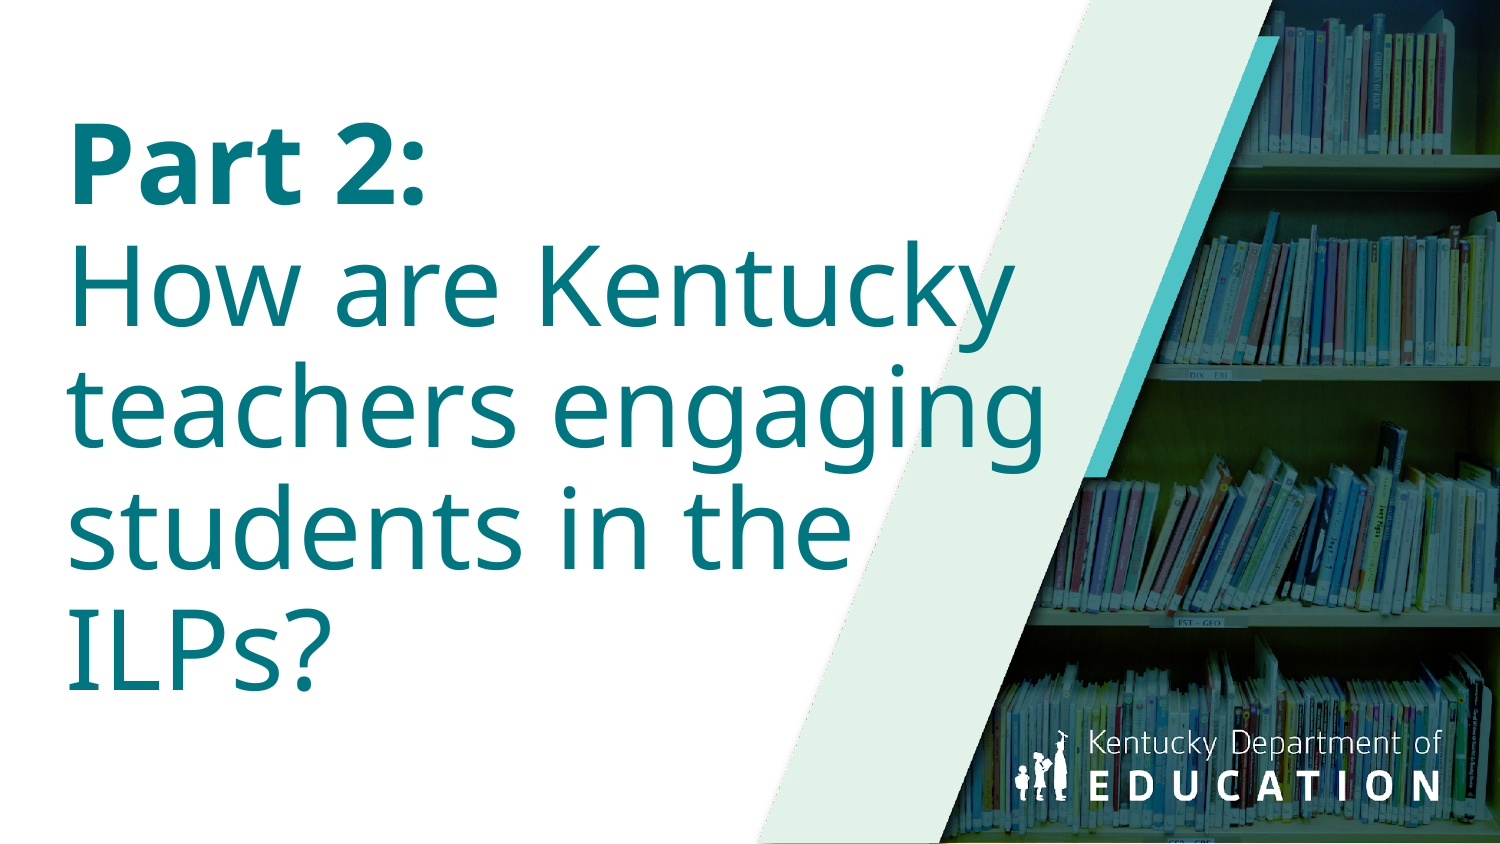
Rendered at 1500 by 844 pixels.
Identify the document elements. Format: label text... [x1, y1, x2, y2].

title Part 2: How are Kentucky teachers engaging students in the ILPs? [54, 460, 1257, 624]
picture [0, 0, 1500, 844]
